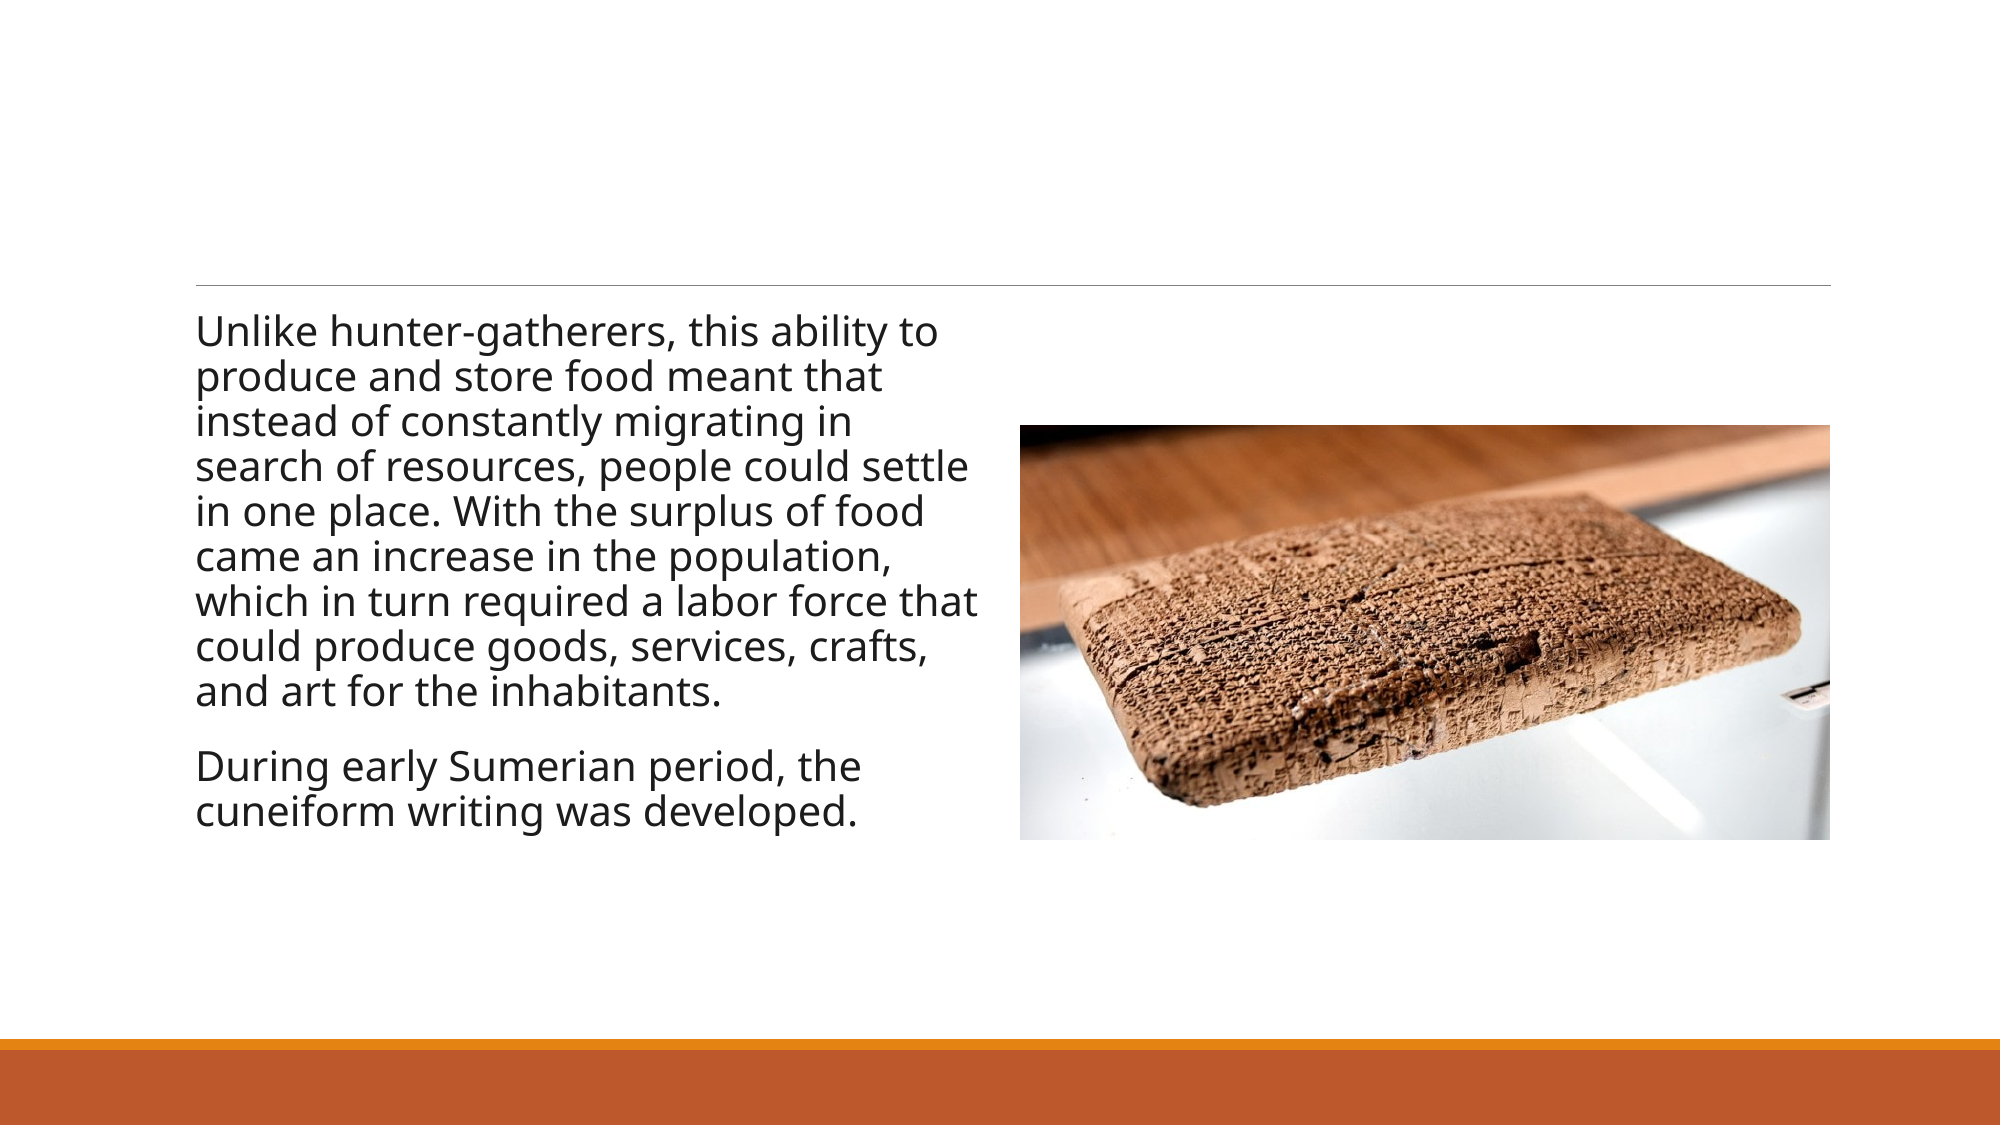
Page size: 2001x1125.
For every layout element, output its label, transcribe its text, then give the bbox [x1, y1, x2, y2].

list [1019, 425, 1831, 841]
list Unlike hunter-gatherers, this ability to produce and store food meant that instead of constantly migrating in search of resources, people could settle in one place. With the surplus of food came an increase in the population, which in turn required a labor force that could produce goods, services, crafts, and art for the inhabitants. During early Sumerian period, the cuneiform writing was developed. [180, 302, 990, 963]
